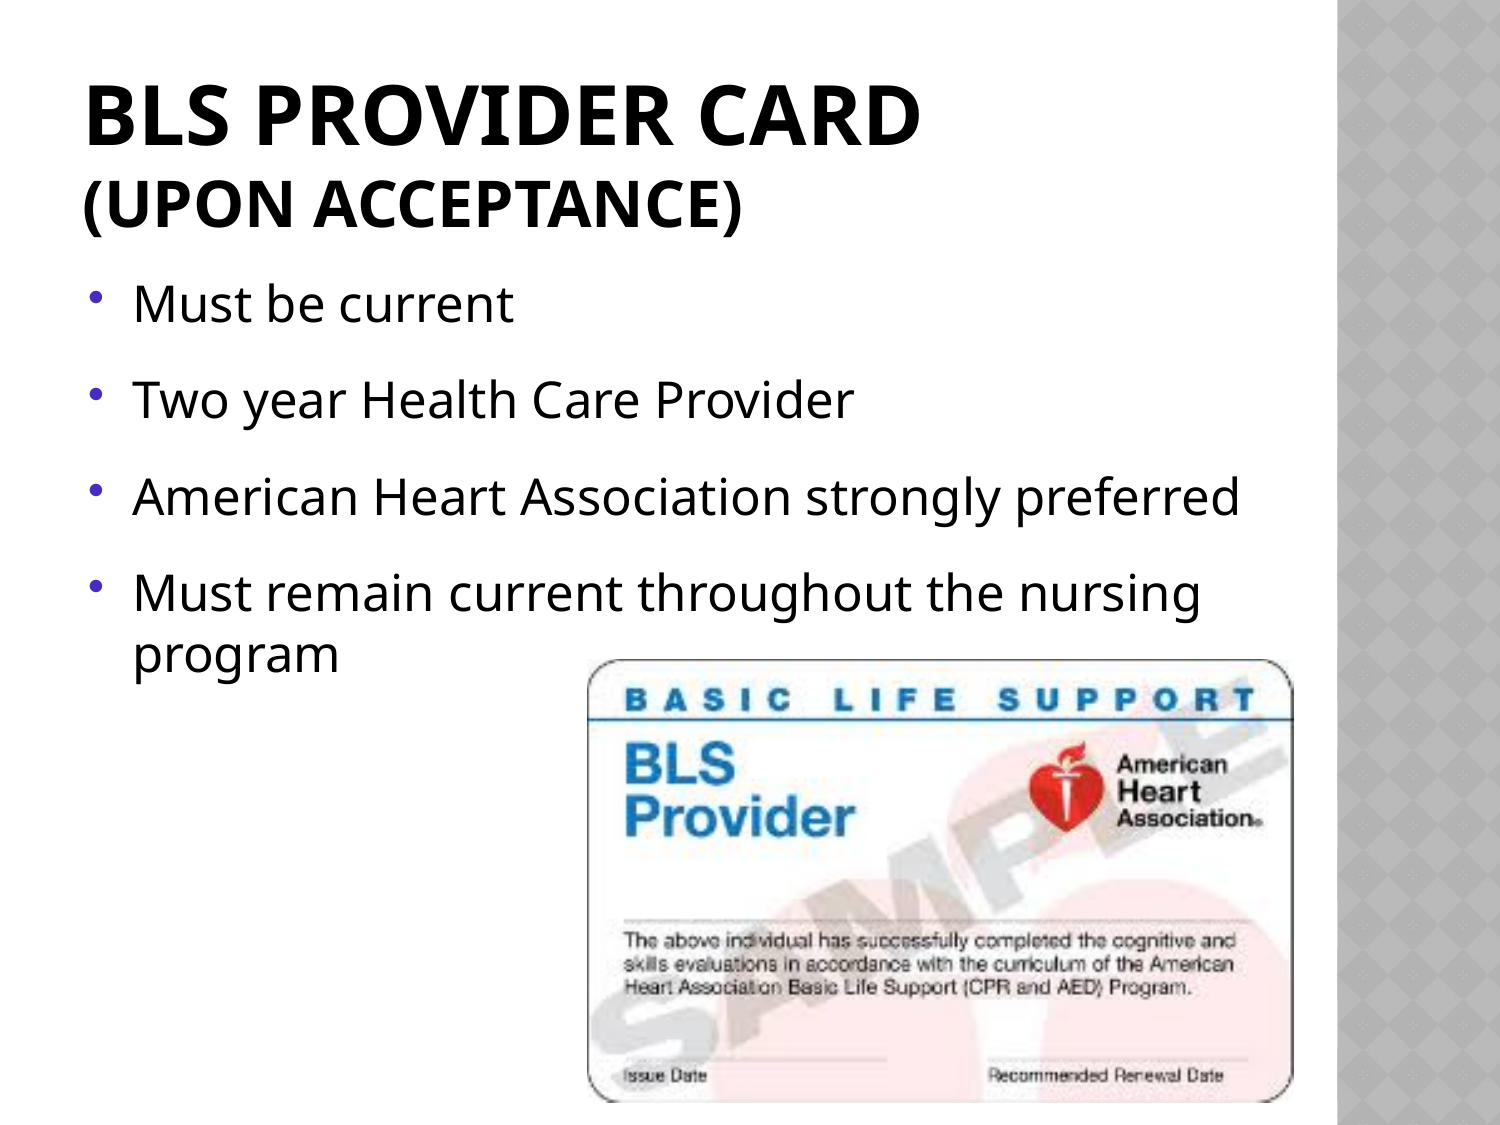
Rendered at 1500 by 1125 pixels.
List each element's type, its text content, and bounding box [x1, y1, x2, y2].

list Must be current Two year Health Care Provider American Heart Association strongly preferred Must remain current throughout the nursing program [75, 264, 1263, 725]
title BLS PROVIDER card (Upon Acceptance) [75, 52, 1263, 240]
picture [587, 659, 1295, 1104]
